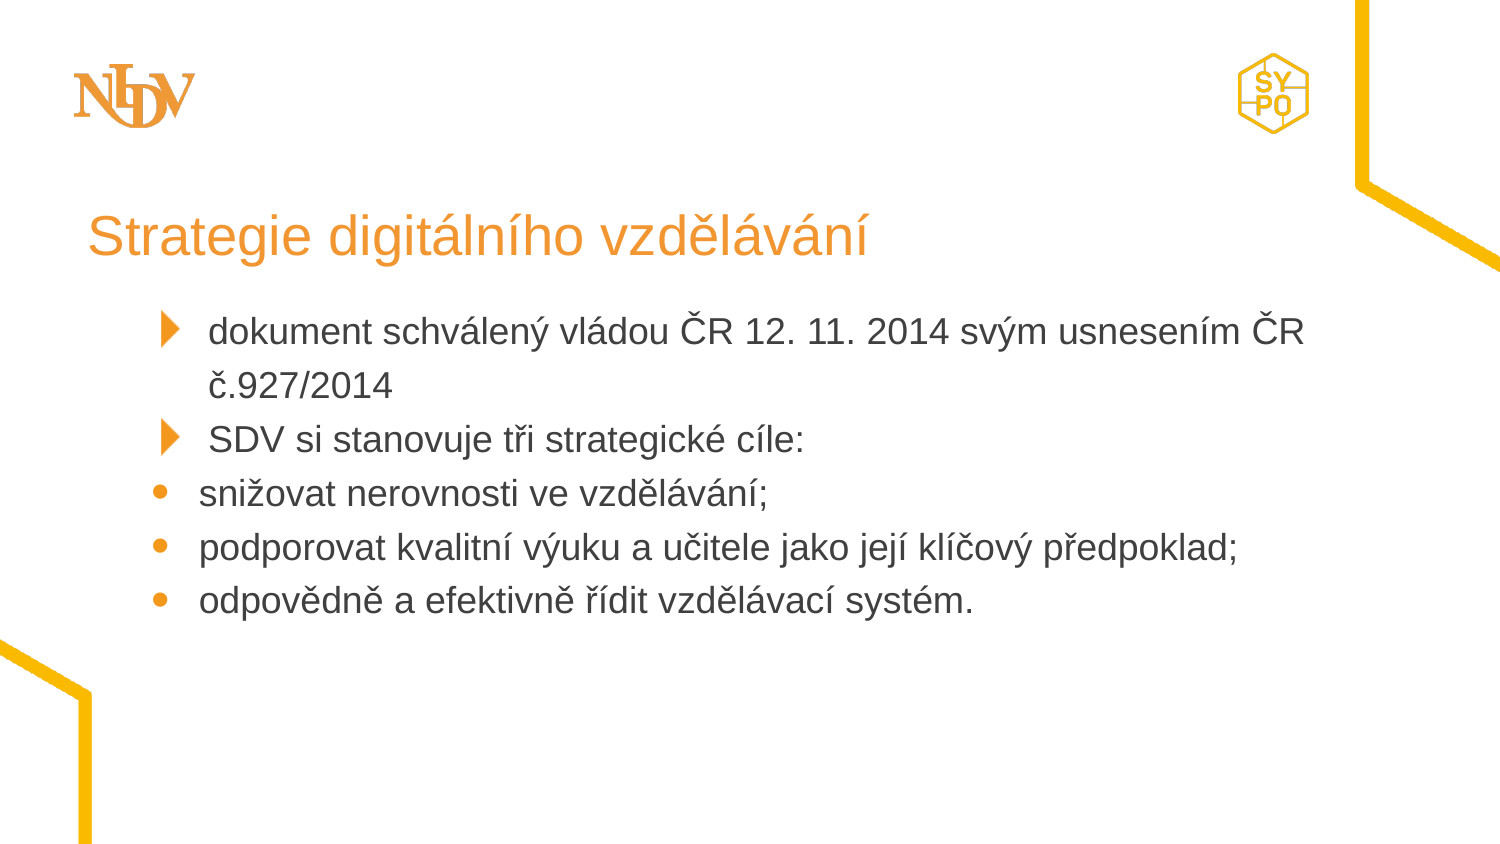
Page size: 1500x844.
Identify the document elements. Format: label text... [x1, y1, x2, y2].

picture [151, 310, 189, 348]
text_box Strategie digitálního vzdělávání [80, 177, 1374, 310]
picture [74, 64, 195, 128]
picture [0, 548, 92, 844]
picture [151, 418, 189, 456]
picture [1238, 53, 1309, 134]
text_box dokument schválený vládou ČR 12. 11. 2014 svým usnesením ČR č.927/2014 SDV si stanovuje tři strategické cíle: snižovat nerovnosti ve vzdělávání; podporovat kvalitní výuku a učitele jako její klíčový předpoklad; odpovědně a efektivně řídit vzdělávací systém. [88, 290, 1472, 629]
picture [1355, 0, 1500, 333]
